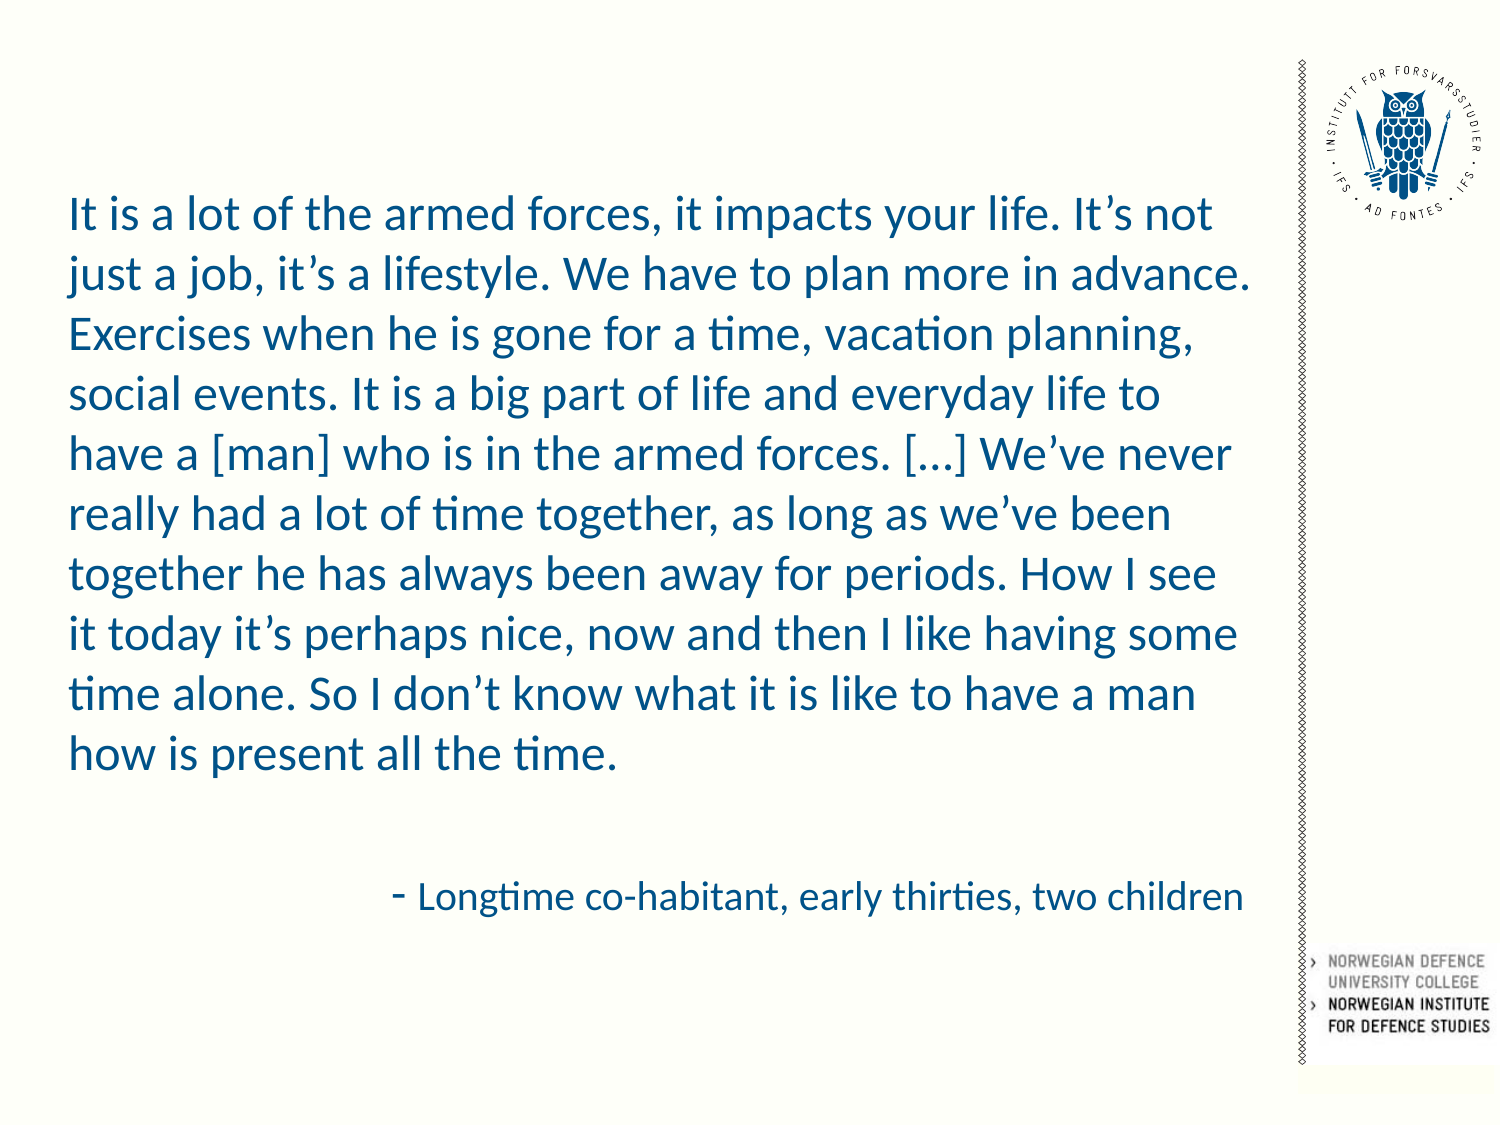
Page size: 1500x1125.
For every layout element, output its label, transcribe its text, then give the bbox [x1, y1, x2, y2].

picture [1298, 59, 1500, 1094]
list It is a lot of the armed forces, it impacts your life. It’s not just a job, it’s a lifestyle. We have to plan more in advance. Exercises when he is gone for a time, vacation planning, social events. It is a big part of life and everyday life to have a [man] who is in the armed forces. […] We’ve never really had a lot of time together, as long as we’ve been together he has always been away for periods. How I see it today it’s perhaps nice, now and then I like having some time alone. So I don’t know what it is like to have a man how is present all the time. - Longtime co-habitant, early thirties, two children [52, 172, 1270, 1083]
picture [1326, 56, 1483, 232]
